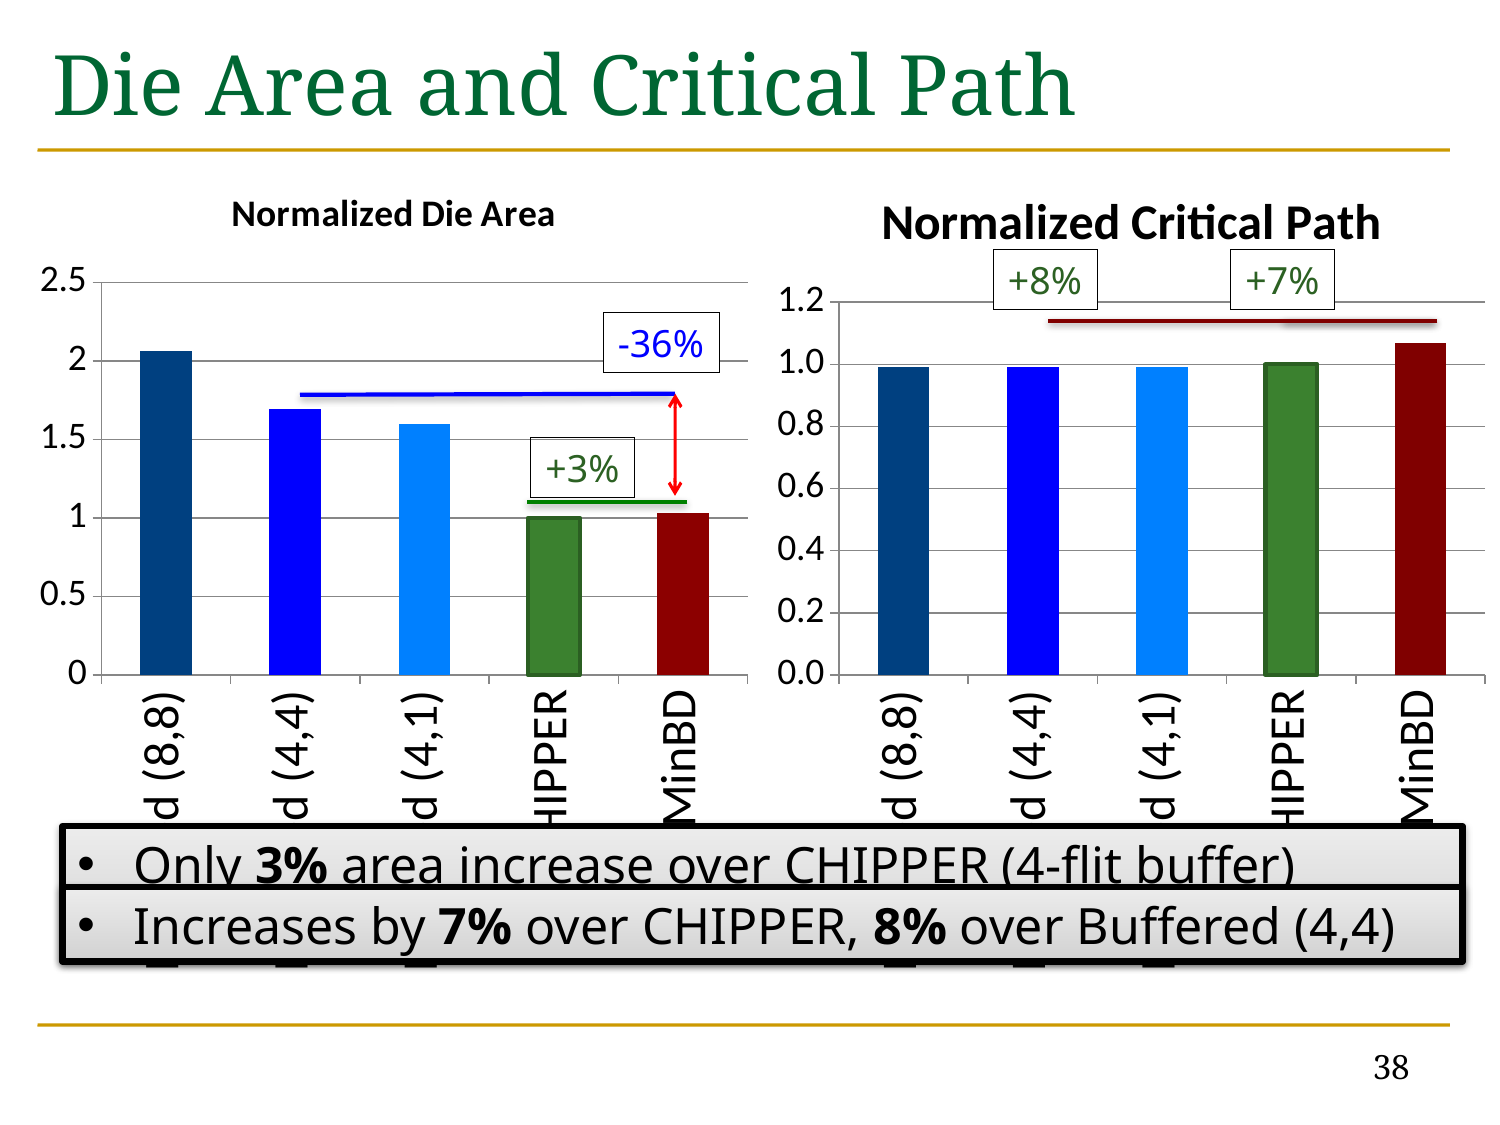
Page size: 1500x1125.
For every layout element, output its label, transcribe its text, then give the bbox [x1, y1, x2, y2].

slide_number 38 [1074, 1023, 1426, 1100]
title Die Area and Critical Path [37, 24, 1451, 150]
chart [24, 162, 1500, 988]
